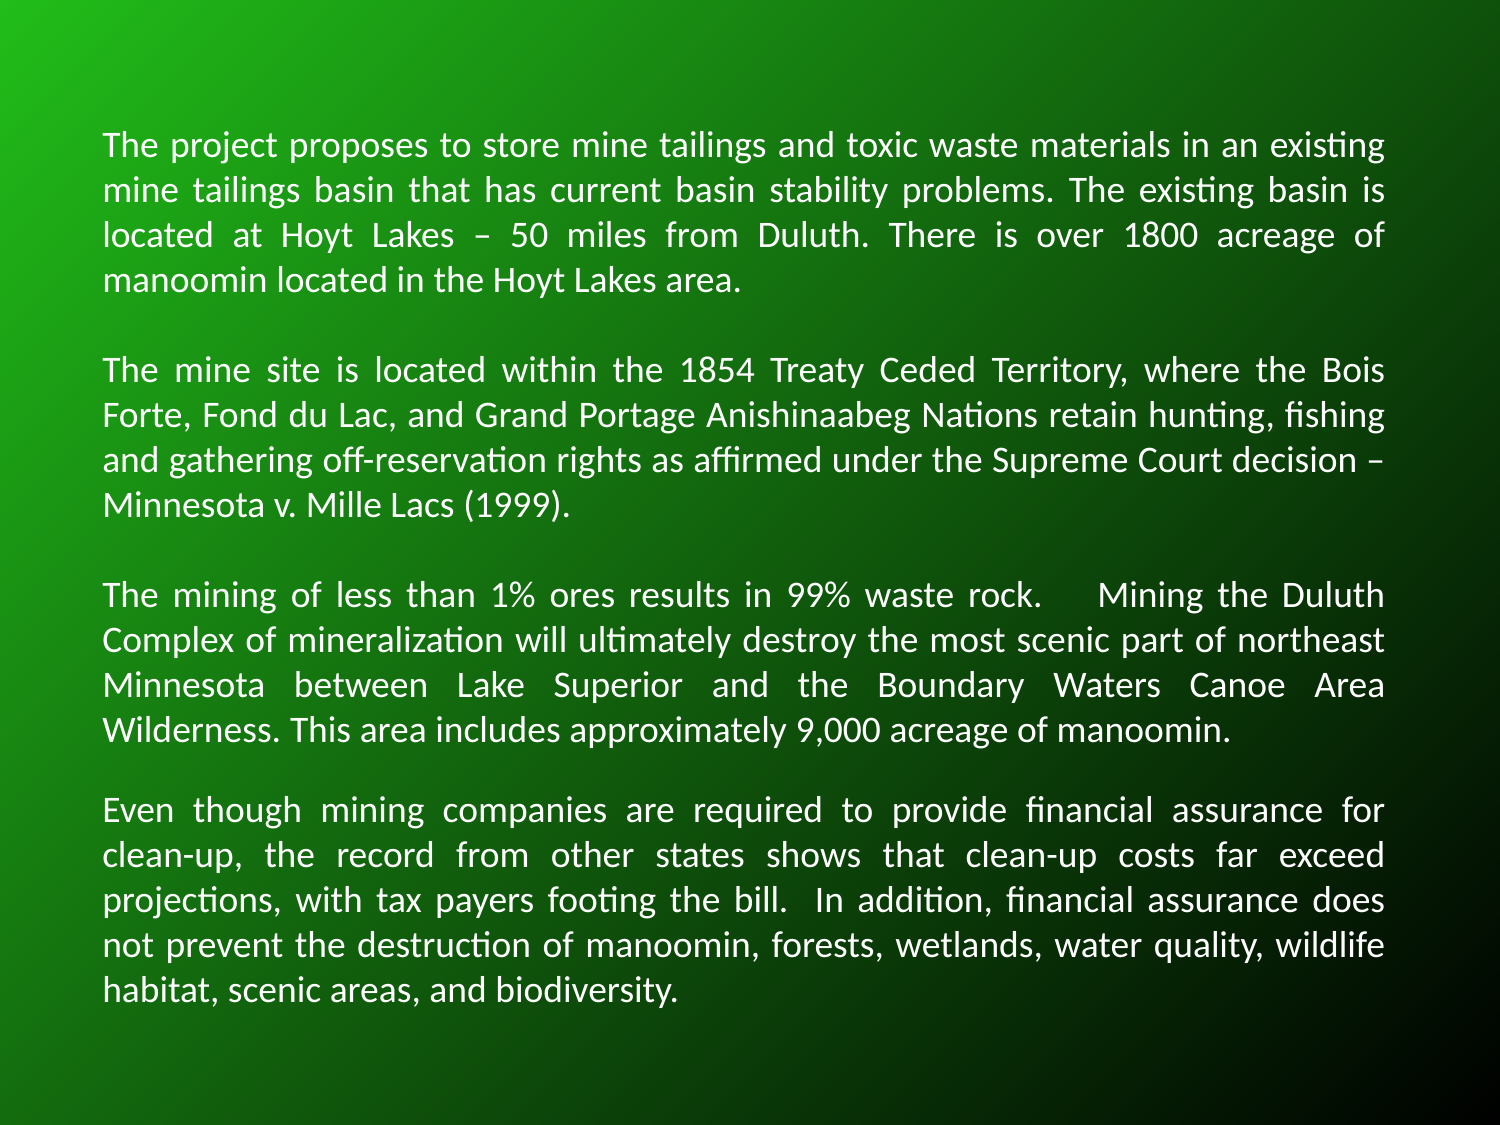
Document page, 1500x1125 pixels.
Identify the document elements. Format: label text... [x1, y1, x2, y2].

text_box The project proposes to store mine tailings and toxic waste materials in an existing mine tailings basin that has current basin stability problems. The existing basin is located at Hoyt Lakes – 50 miles from Duluth. There is over 1800 acreage of manoomin located in the Hoyt Lakes area. The mine site is located within the 1854 Treaty Ceded Territory, where the Bois Forte, Fond du Lac, and Grand Portage Anishinaabeg Nations retain hunting, fishing and gathering off-reservation rights as affirmed under the Supreme Court decision – Minnesota v. Mille Lacs (1999). The mining of less than 1% ores results in 99% waste rock. Mining the Duluth Complex of mineralization will ultimately destroy the most scenic part of northeast Minnesota between Lake Superior and the Boundary Waters Canoe Area Wilderness. This area includes approximately 9,000 acreage of manoomin. Even though mining companies are required to provide financial assurance for clean-up, the record from other states shows that clean-up costs far exceed projections, with tax payers footing the bill. In addition, financial assurance does not prevent the destruction of manoomin, forests, wetlands, water quality, wildlife habitat, scenic areas, and biodiversity. [87, 112, 1400, 1053]
